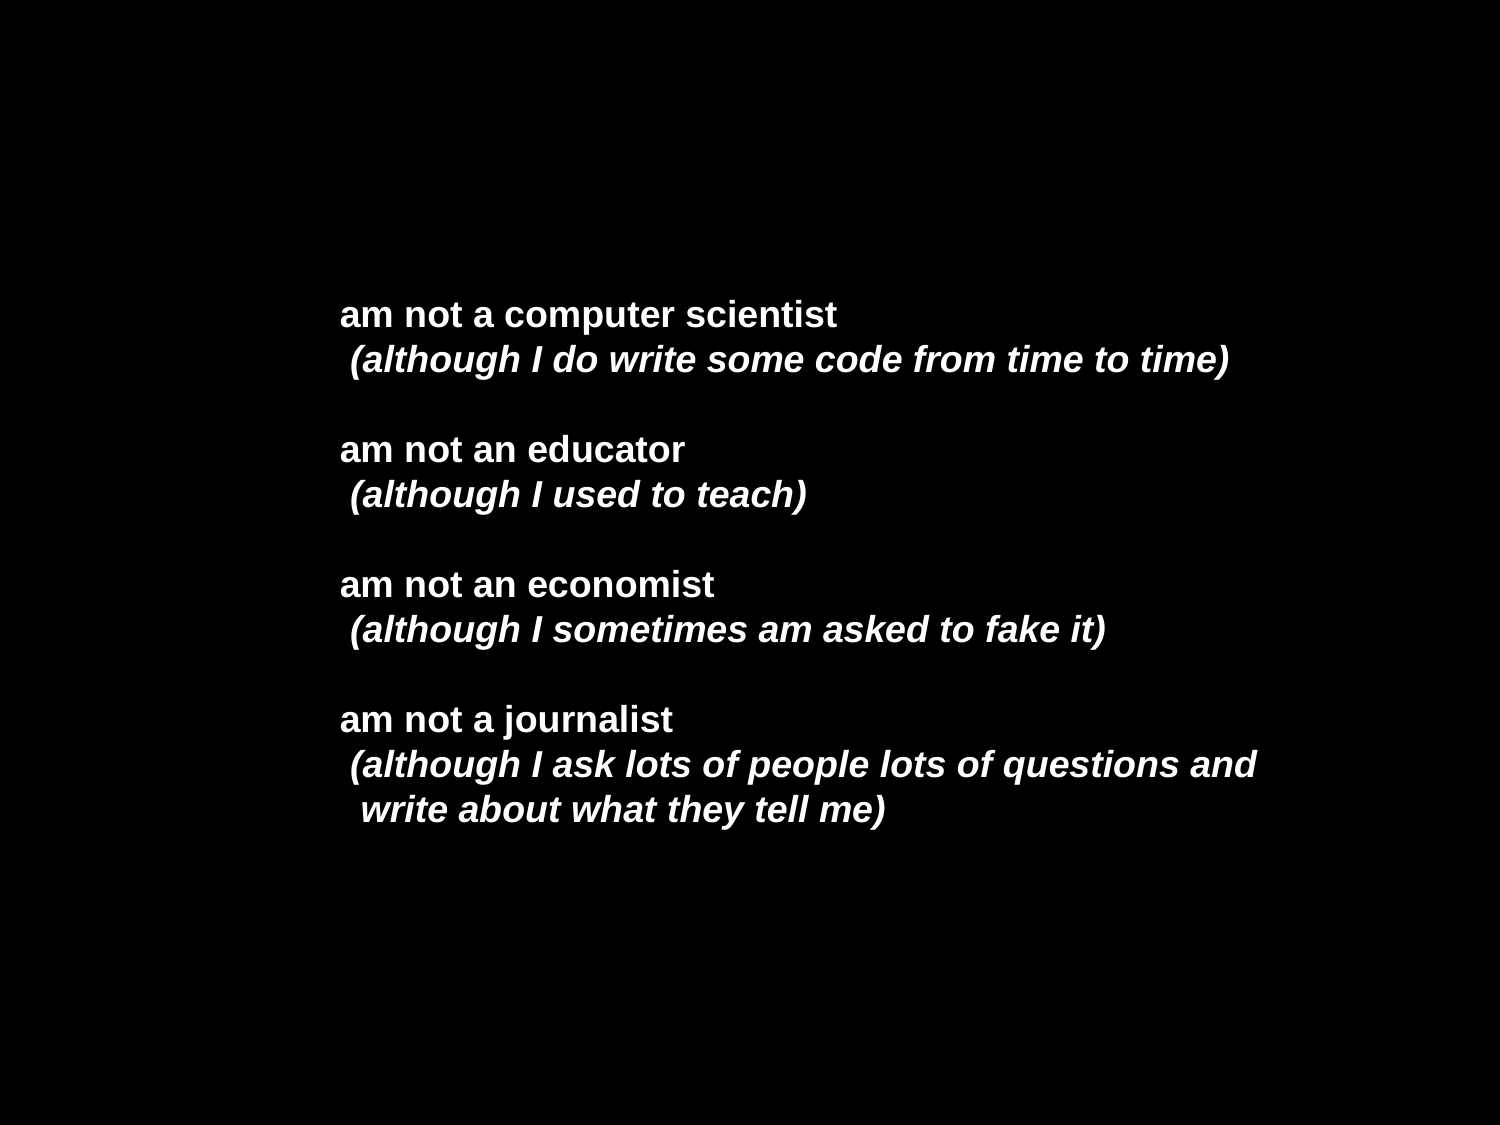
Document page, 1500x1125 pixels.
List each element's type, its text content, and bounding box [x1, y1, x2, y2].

text_box am not a computer scientist (although I do write some code from time to time) am not an educator (although I used to teach) am not an economist (although I sometimes am asked to fake it) am not a journalist (although I ask lots of people lots of questions and write about what they tell me) [324, 282, 1325, 837]
